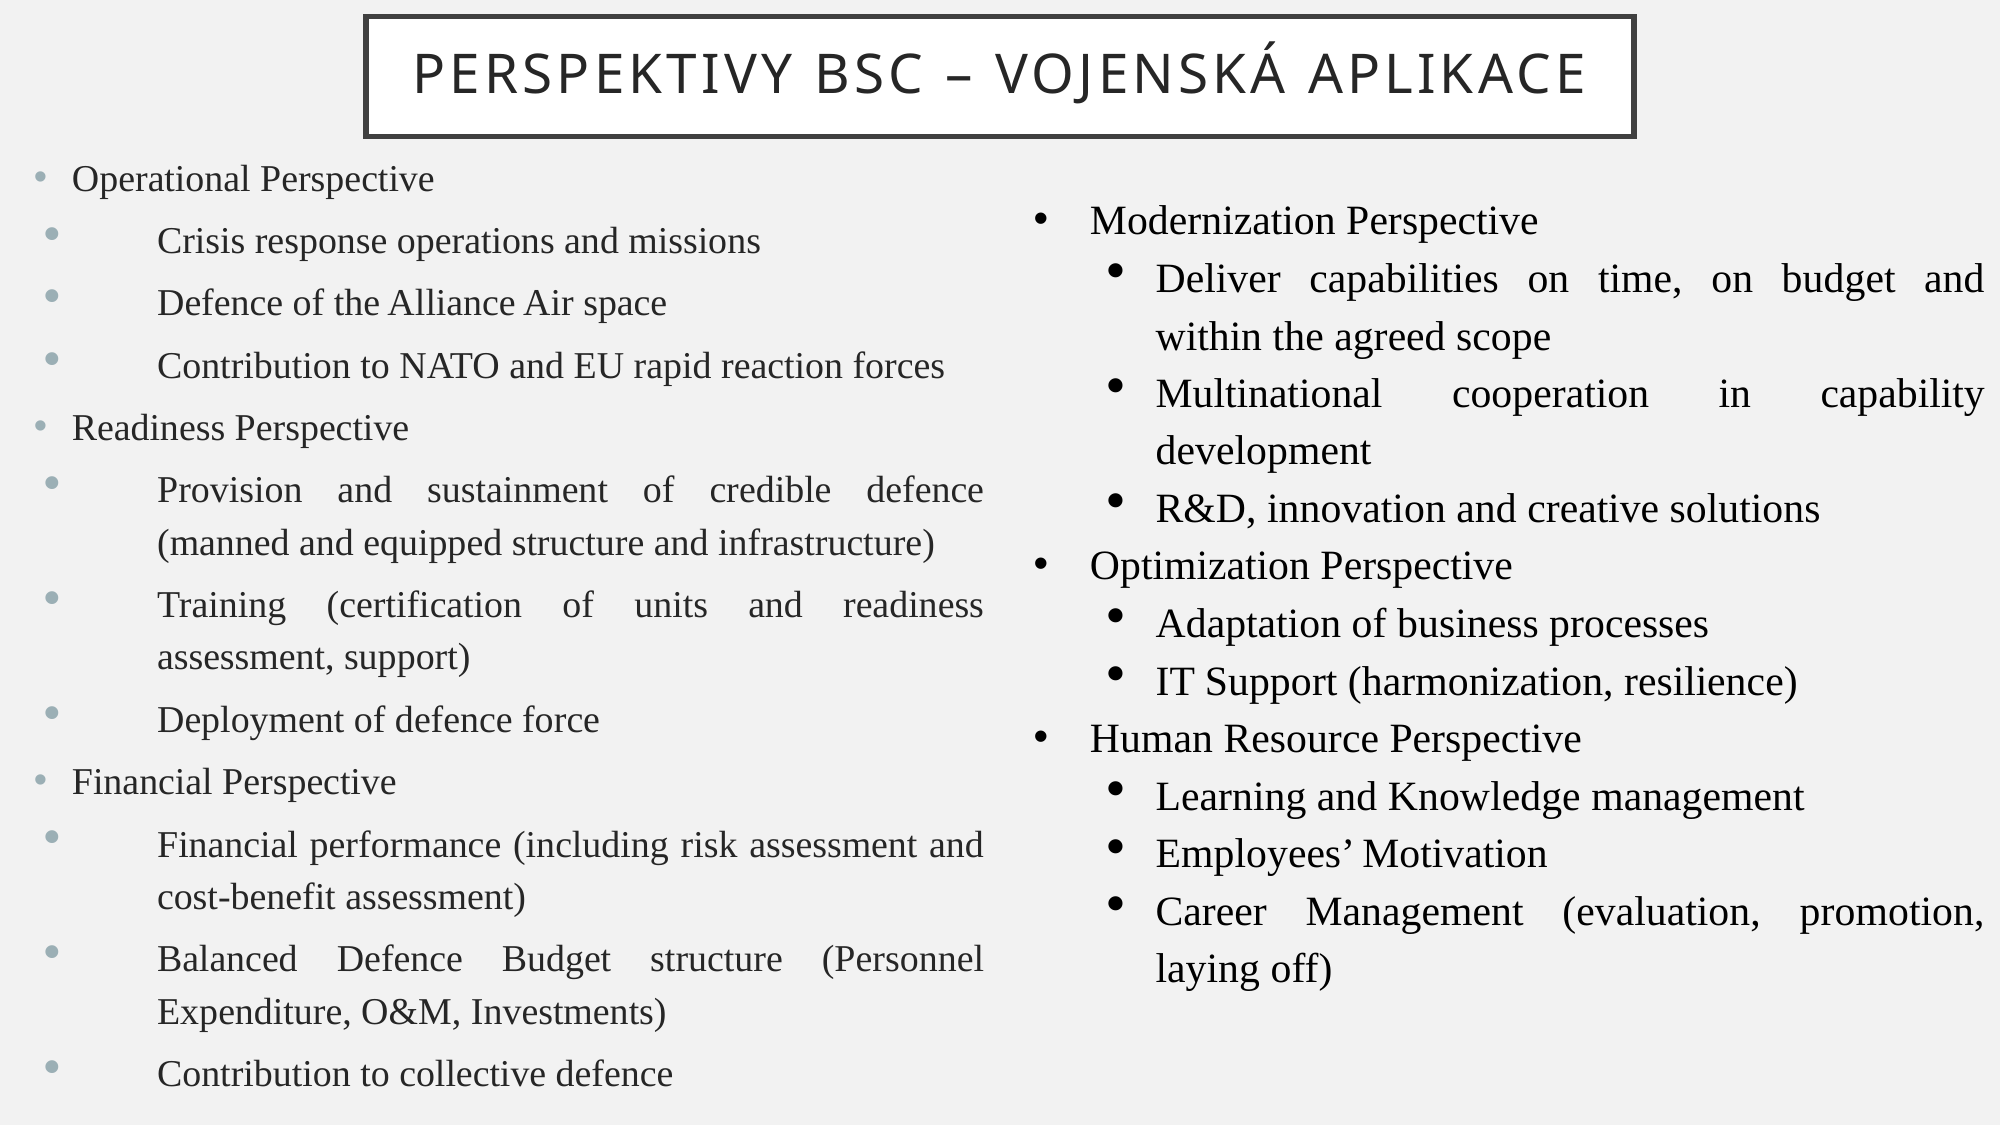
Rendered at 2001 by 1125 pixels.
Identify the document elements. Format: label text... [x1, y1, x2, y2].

text_box Modernization Perspective Deliver capabilities on time, on budget and within the agreed scope Multinational cooperation in capability development R&D, innovation and creative solutions Optimization Perspective Adaptation of business processes IT Support (harmonization, resilience) Human Resource Perspective Learning and Knowledge management Employees’ Motivation Career Management (evaluation, promotion, laying off) [1018, 178, 2000, 999]
title PERSPEKTIVY BSC – VOJENSKÁ APLIKACE [363, 14, 1637, 139]
list Operational Perspective Crisis response operations and missions Defence of the Alliance Air space Contribution to NATO and EU rapid reaction forces Readiness Perspective Provision and sustainment of credible defence (manned and equipped structure and infrastructure) Training (certification of units and readiness assessment, support) Deployment of defence force Financial Perspective Financial performance (including risk assessment and cost-benefit assessment) Balanced Defence Budget structure (Personnel Expenditure, O&M, Investments) Contribution to collective defence [18, 138, 1000, 1102]
